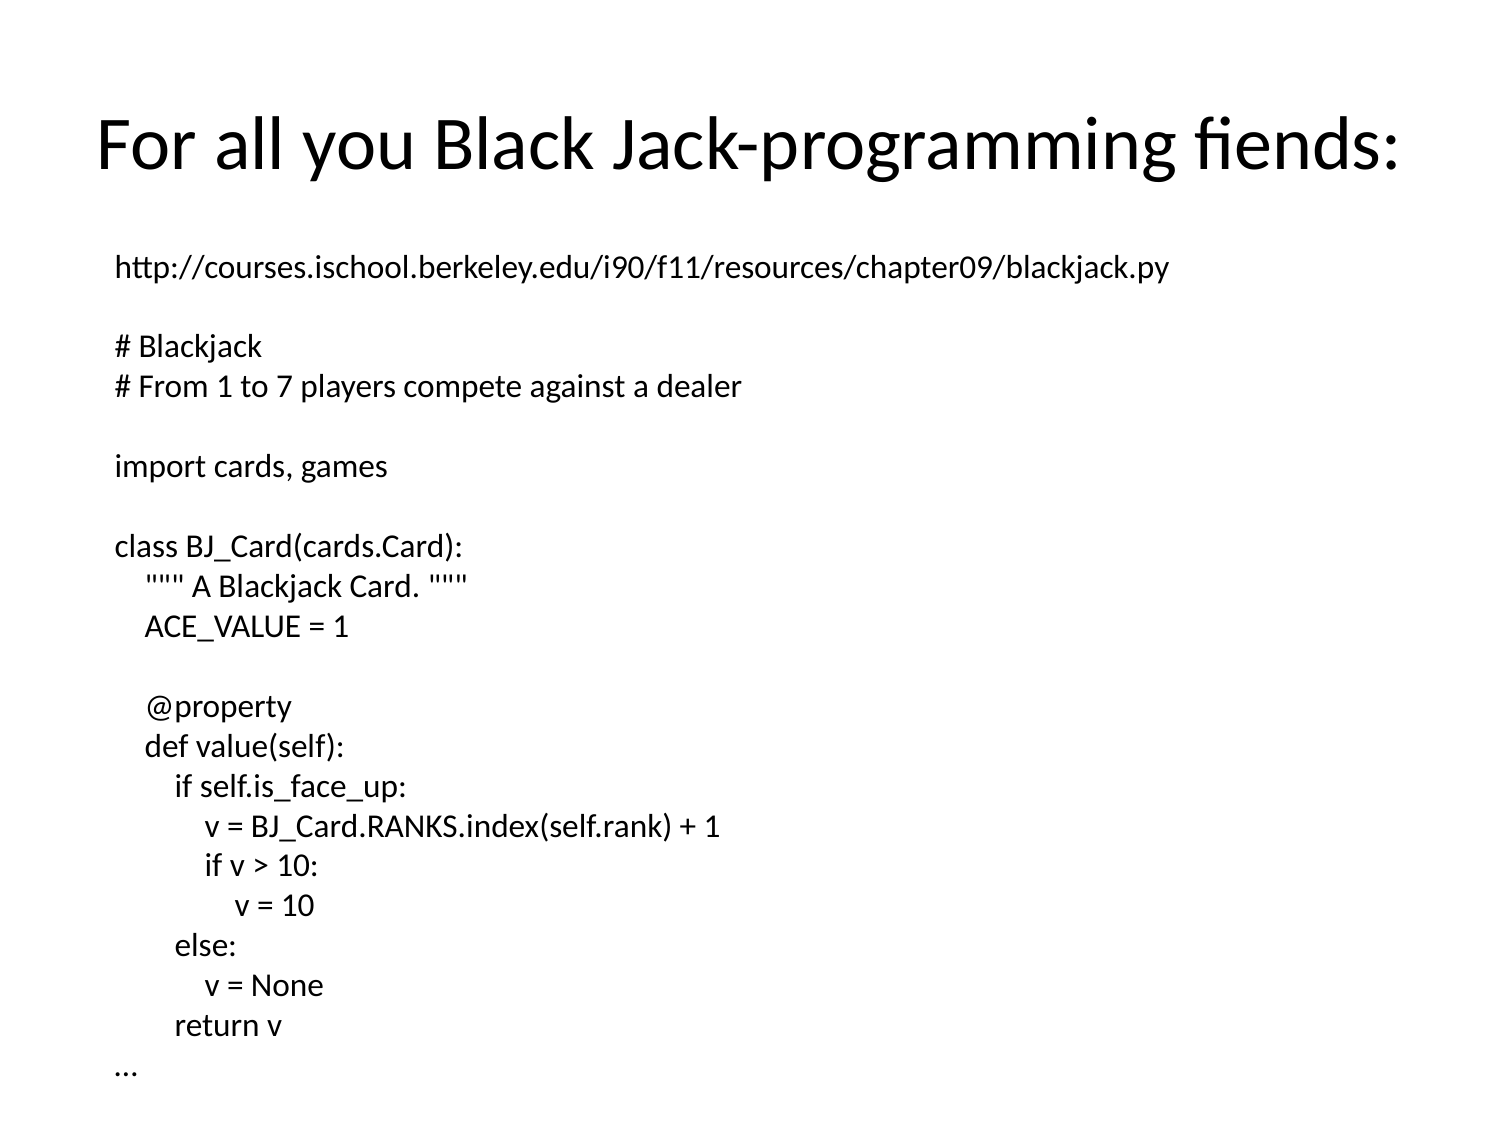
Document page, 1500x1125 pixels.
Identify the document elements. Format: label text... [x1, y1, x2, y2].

title For all you Black Jack-programming fiends: [75, 45, 1425, 233]
text_box http://courses.ischool.berkeley.edu/i90/f11/resources/chapter09/blackjack.py # Blackjack # From 1 to 7 players compete against a dealer import cards, games class BJ_Card(cards.Card): """ A Blackjack Card. """ ACE_VALUE = 1 @property def value(self): if self.is_face_up: v = BJ_Card.RANKS.index(self.rank) + 1 if v > 10: v = 10 else: v = None return v … [99, 237, 1388, 1091]
